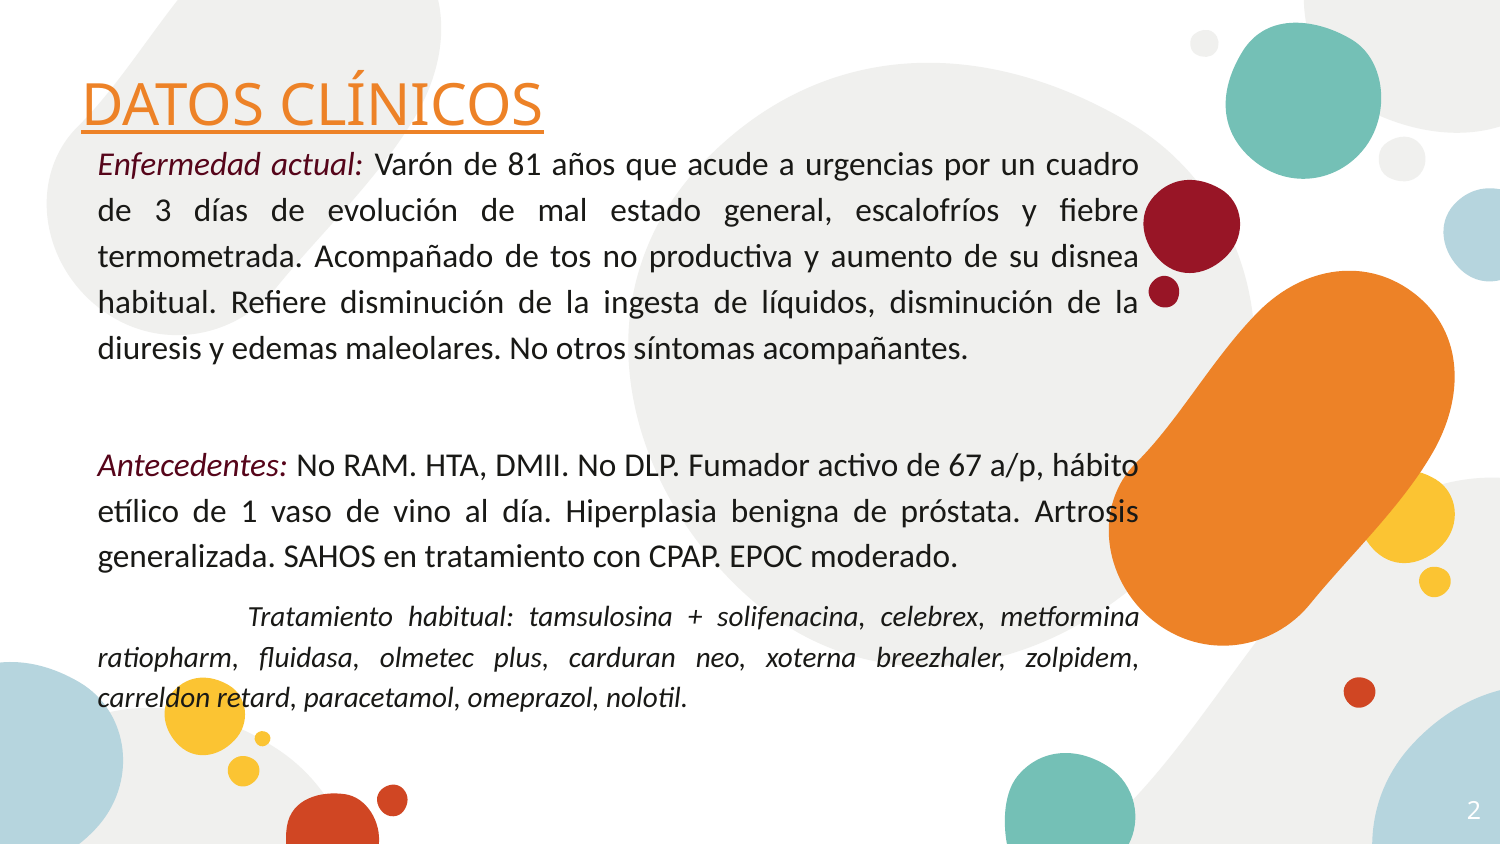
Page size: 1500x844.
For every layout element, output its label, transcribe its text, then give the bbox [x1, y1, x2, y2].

slide_number 2 [1391, 779, 1482, 844]
list Enfermedad actual: Varón de 81 años que acude a urgencias por un cuadro de 3 días de evolución de mal estado general, escalofríos y fiebre termometrada. Acompañado de tos no productiva y aumento de su disnea habitual. Refiere disminución de la ingesta de líquidos, disminución de la diuresis y edemas maleolares. No otros síntomas acompañantes. Antecedentes: No RAM. HTA, DMII. No DLP. Fumador activo de 67 a/p, hábito etílico de 1 vaso de vino al día. Hiperplasia benigna de próstata. Artrosis generalizada. SAHOS en tratamiento con CPAP. EPOC moderado. Tratamiento habitual: tamsulosina + solifenacina, celebrex, metformina ratiopharm, fluidasa, olmetec plus, carduran neo, xoterna breezhaler, zolpidem, carreldon retard, paracetamol, omeprazol, nolotil. [81, 136, 1141, 812]
title DATOS CLÍNICOS [81, 33, 1048, 136]
